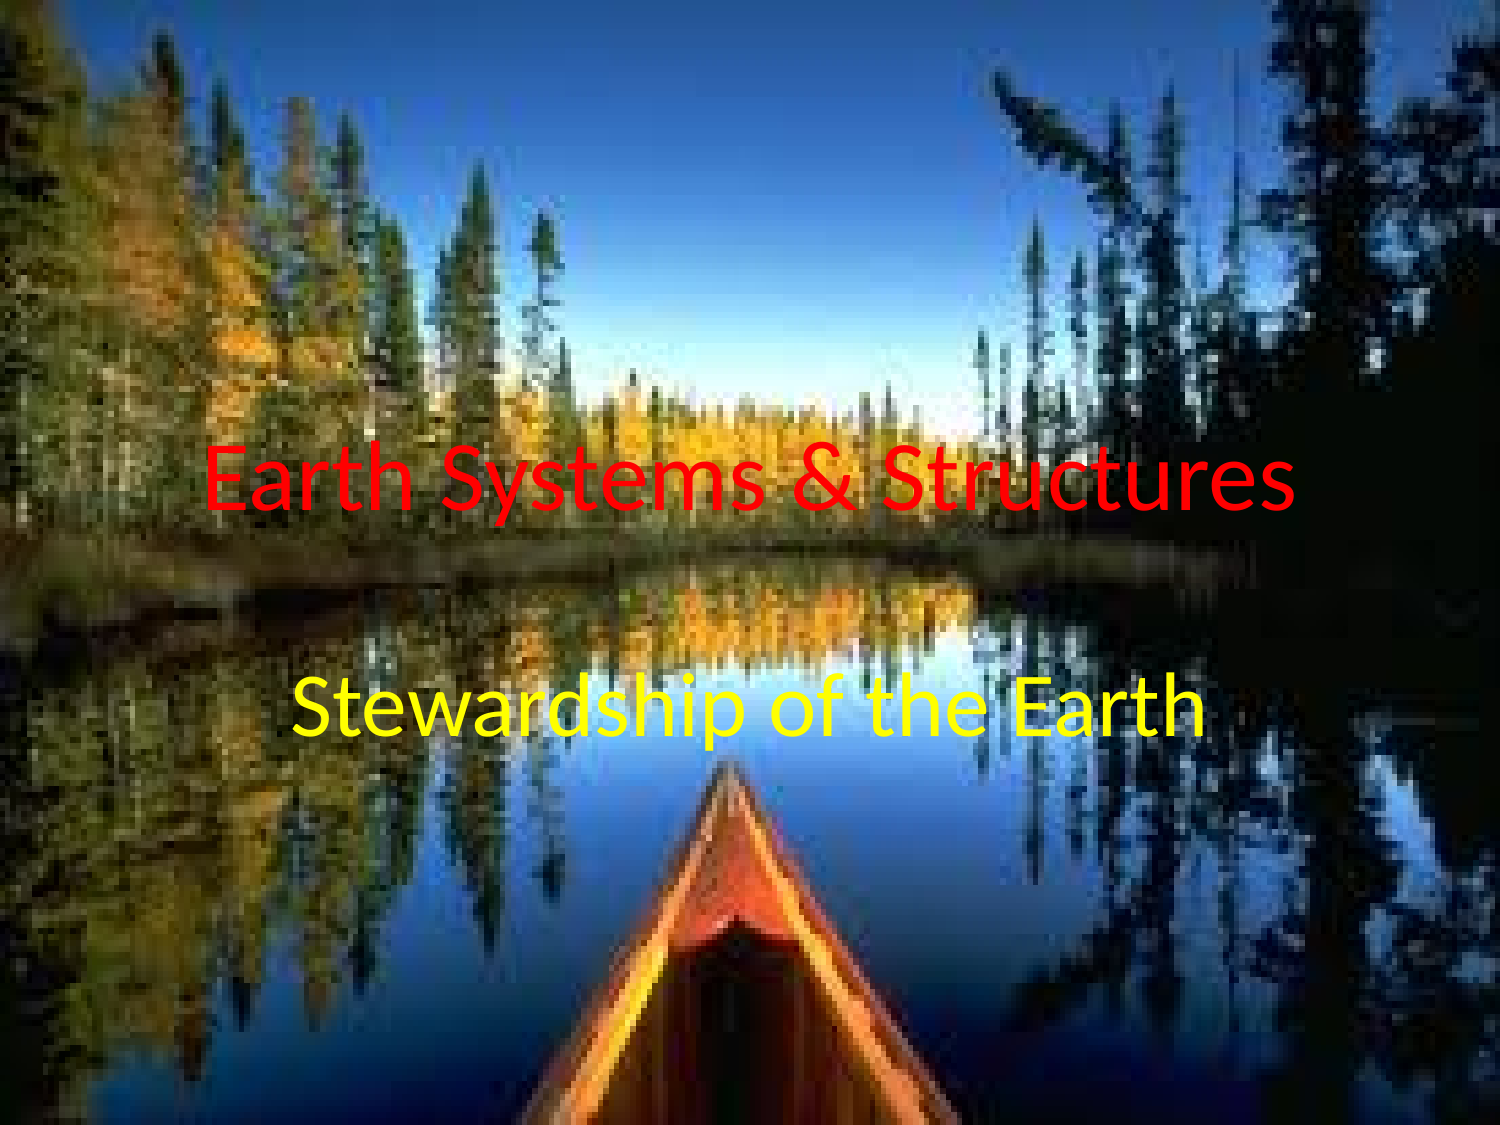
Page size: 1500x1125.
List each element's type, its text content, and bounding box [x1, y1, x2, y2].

subtitle Stewardship of the Earth [225, 637, 1275, 925]
picture [0, 0, 1500, 1125]
title Earth Systems & Structures [112, 349, 1388, 591]
